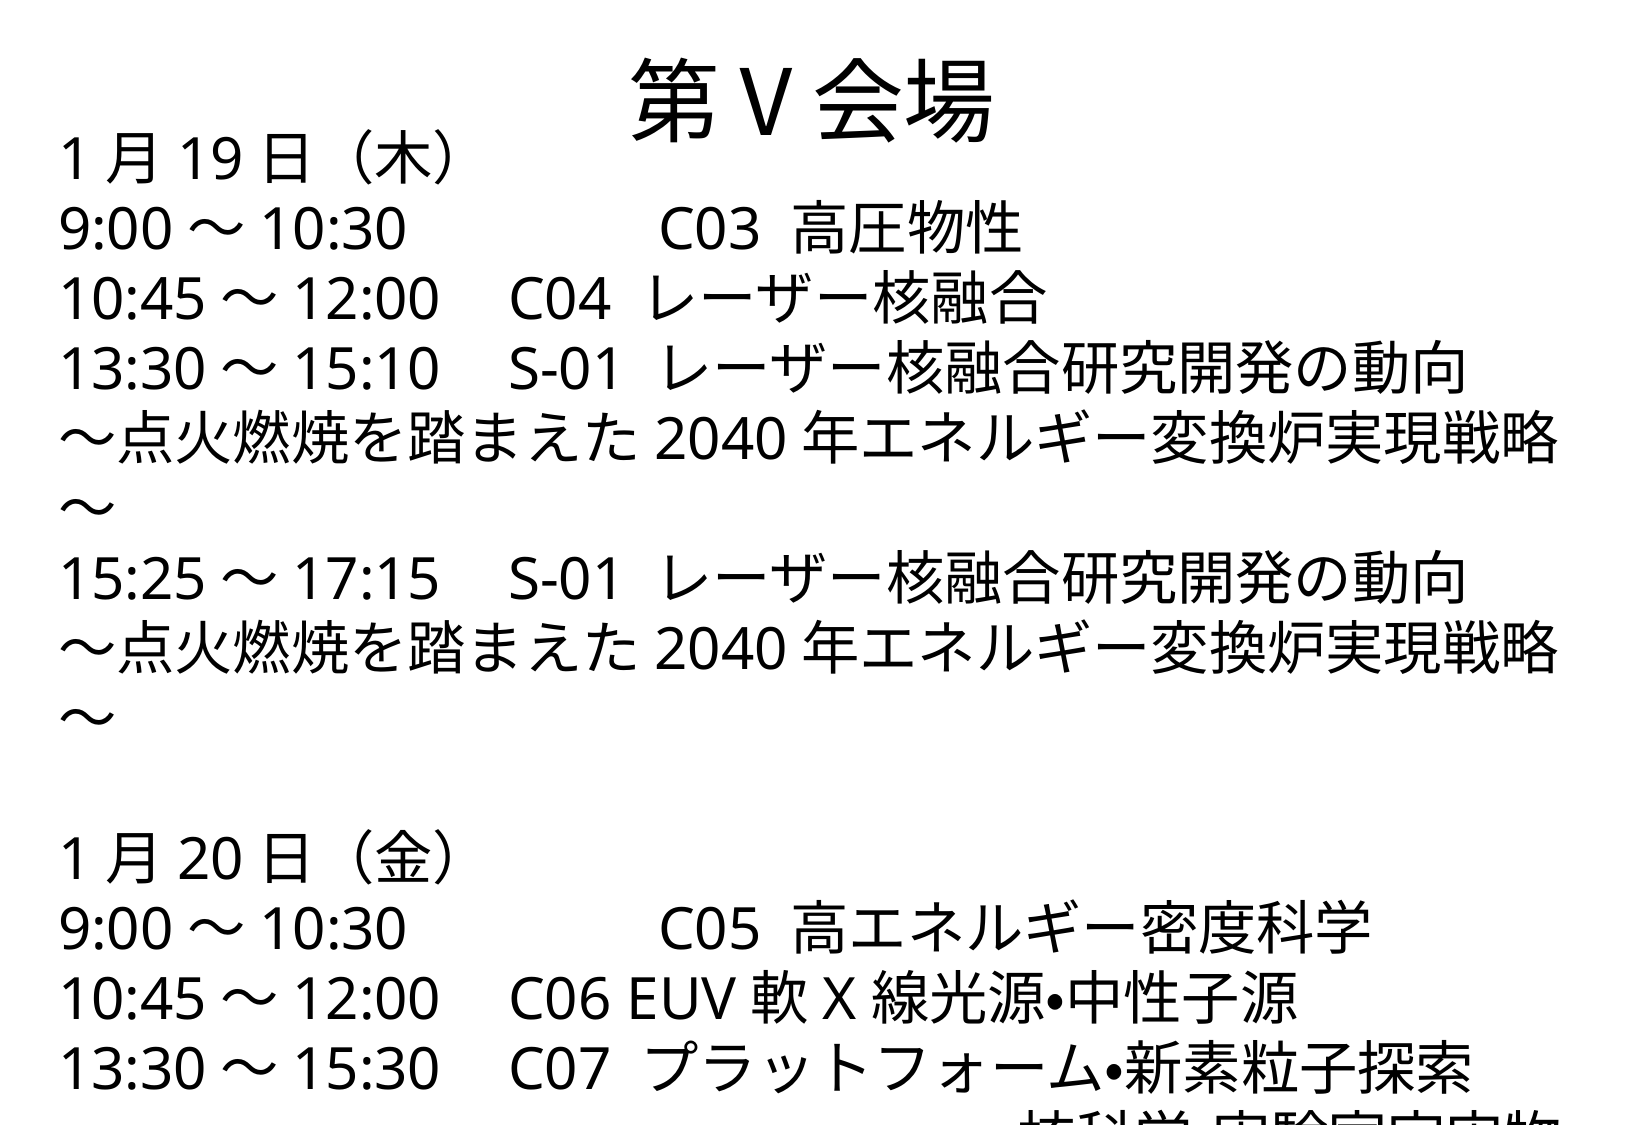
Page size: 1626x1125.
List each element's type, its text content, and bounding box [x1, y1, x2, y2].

text_box 1月19日（木） 9:00～10:30 C03 高圧物性 10:45～12:00 C04 レーザー核融合 13:30～15:10 S-01 レーザー核融合研究開発の動向 ～点火燃焼を踏まえた2040年エネルギー変換炉実現戦略～ 15:25～17:15 S-01 レーザー核融合研究開発の動向 ～点火燃焼を踏まえた2040年エネルギー変換炉実現戦略～ 1月20日（金） 9:00～10:30 C05 高エネルギー密度科学 10:45～12:00 C06 EUV軟X線光源・中性子源 13:30～15:30 C07 プラットフォーム・新素粒子探索 ・核科学・実験室宇宙物理 15:45～17:15 C08 イオン加速 [43, 113, 1582, 1125]
title 第Ⅴ会場 [137, 4, 1488, 193]
